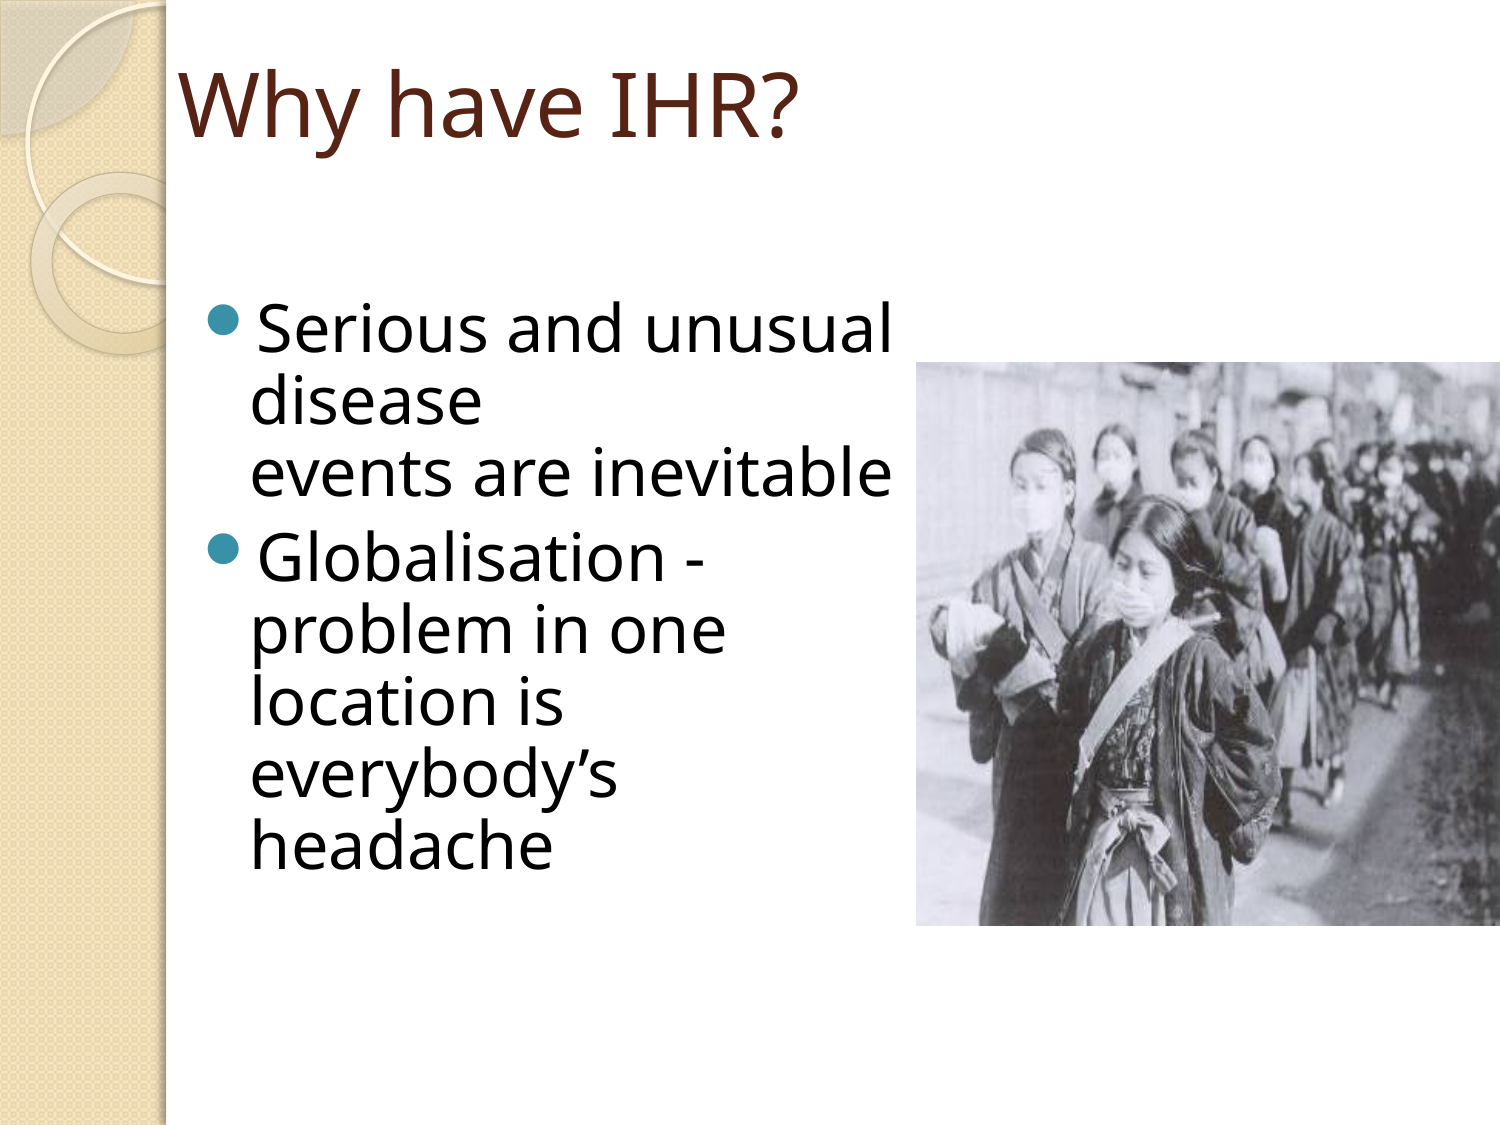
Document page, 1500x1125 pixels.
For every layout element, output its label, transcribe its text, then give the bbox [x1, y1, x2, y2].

picture [916, 362, 1500, 927]
list Serious and unusual disease events are inevitable Globalisation - problem in one location is everybody’s headache [174, 287, 913, 1050]
title Why have IHR? [162, 0, 1320, 204]
